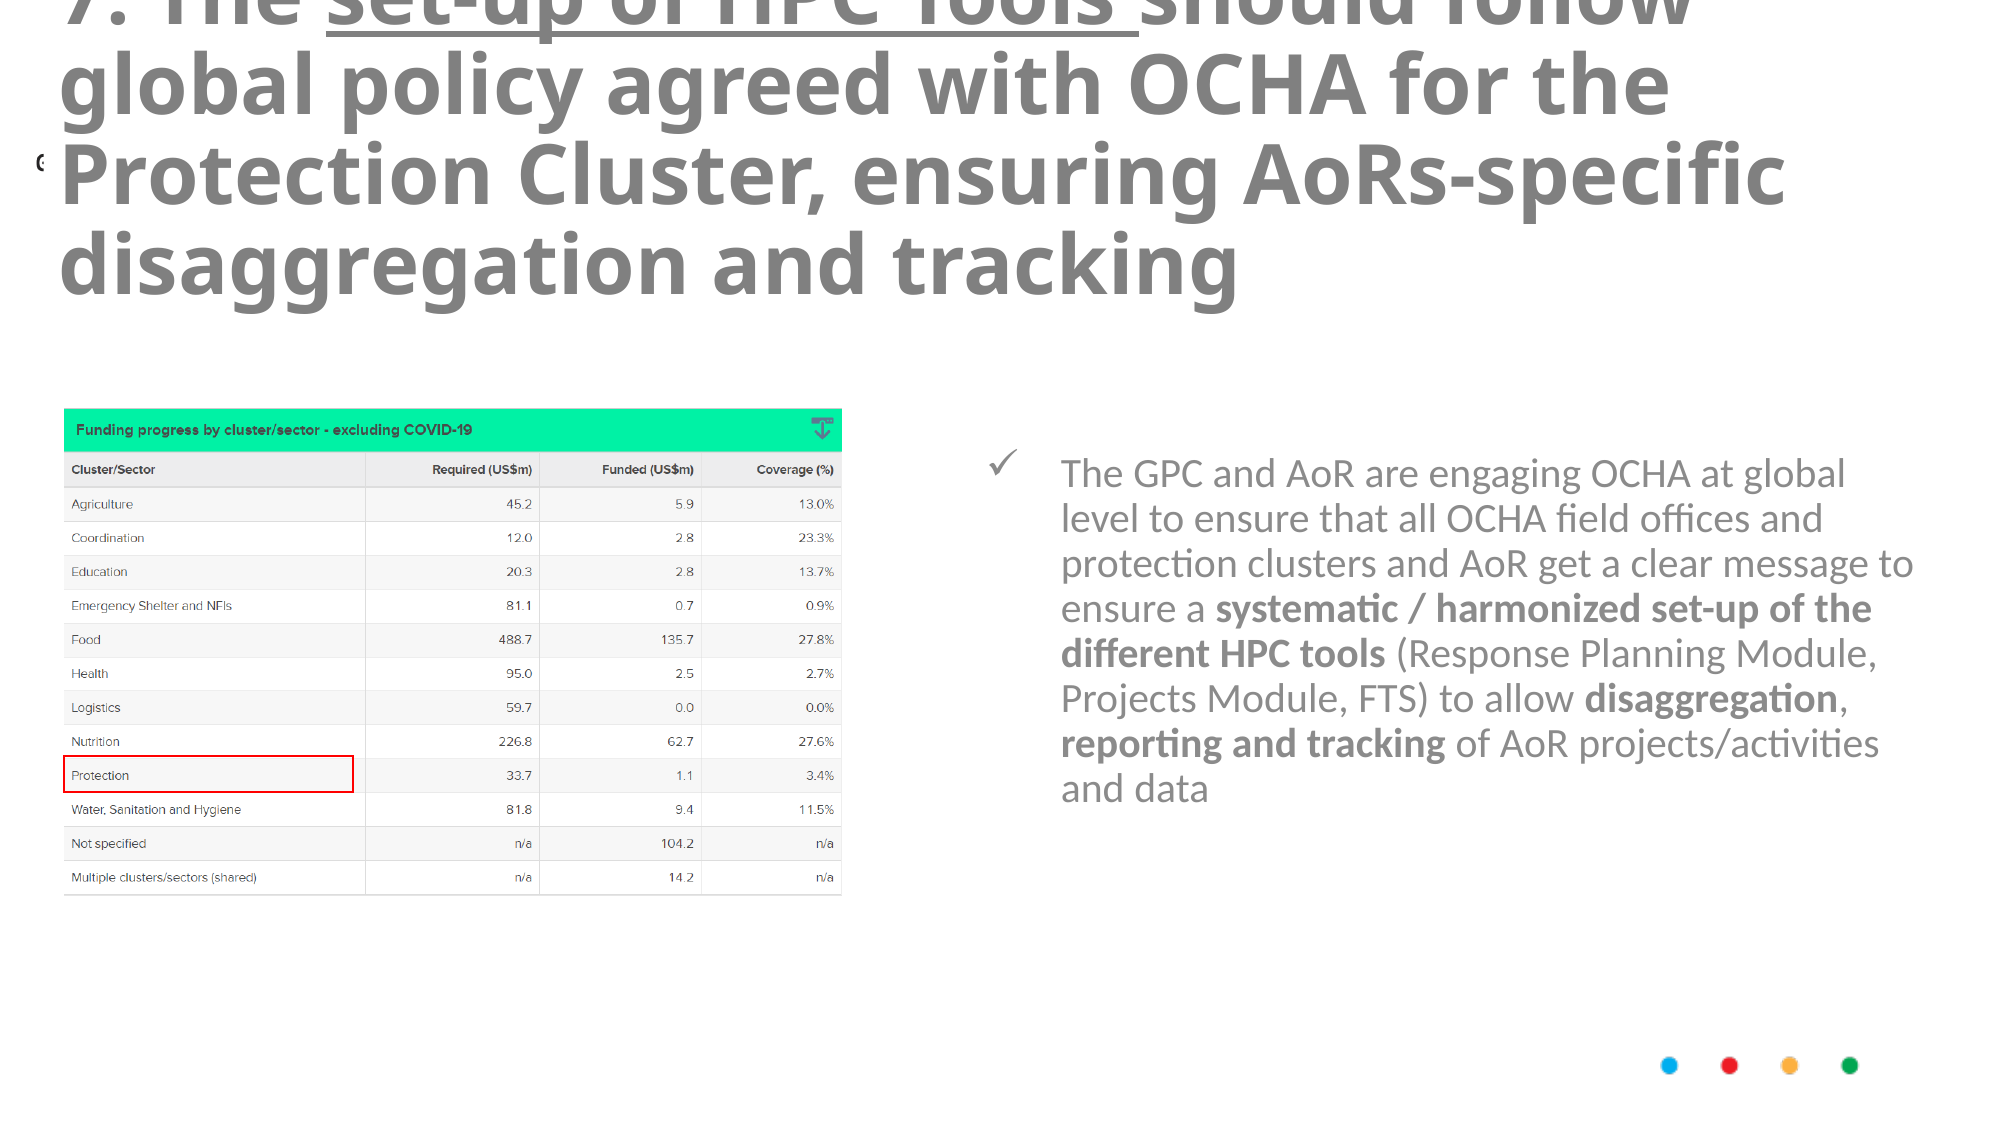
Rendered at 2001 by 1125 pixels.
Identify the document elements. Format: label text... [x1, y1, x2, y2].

picture [19, 28, 43, 202]
picture [64, 407, 842, 896]
title 7. The set-up of HPC Tools should follow global policy agreed with OCHA for the Protection Cluster, ensuring AoRs-specific disaggregation and tracking [43, 8, 1979, 321]
list The GPC and AoR are engaging OCHA at global level to ensure that all OCHA field offices and protection clusters and AoR get a clear message to ensure a systematic / harmonized set-up of the different HPC tools (Response Planning Module, Projects Module, FTS) to allow disaggregation, reporting and tracking of AoR projects/activities and data [970, 443, 1932, 1008]
picture [1644, 1042, 1873, 1088]
